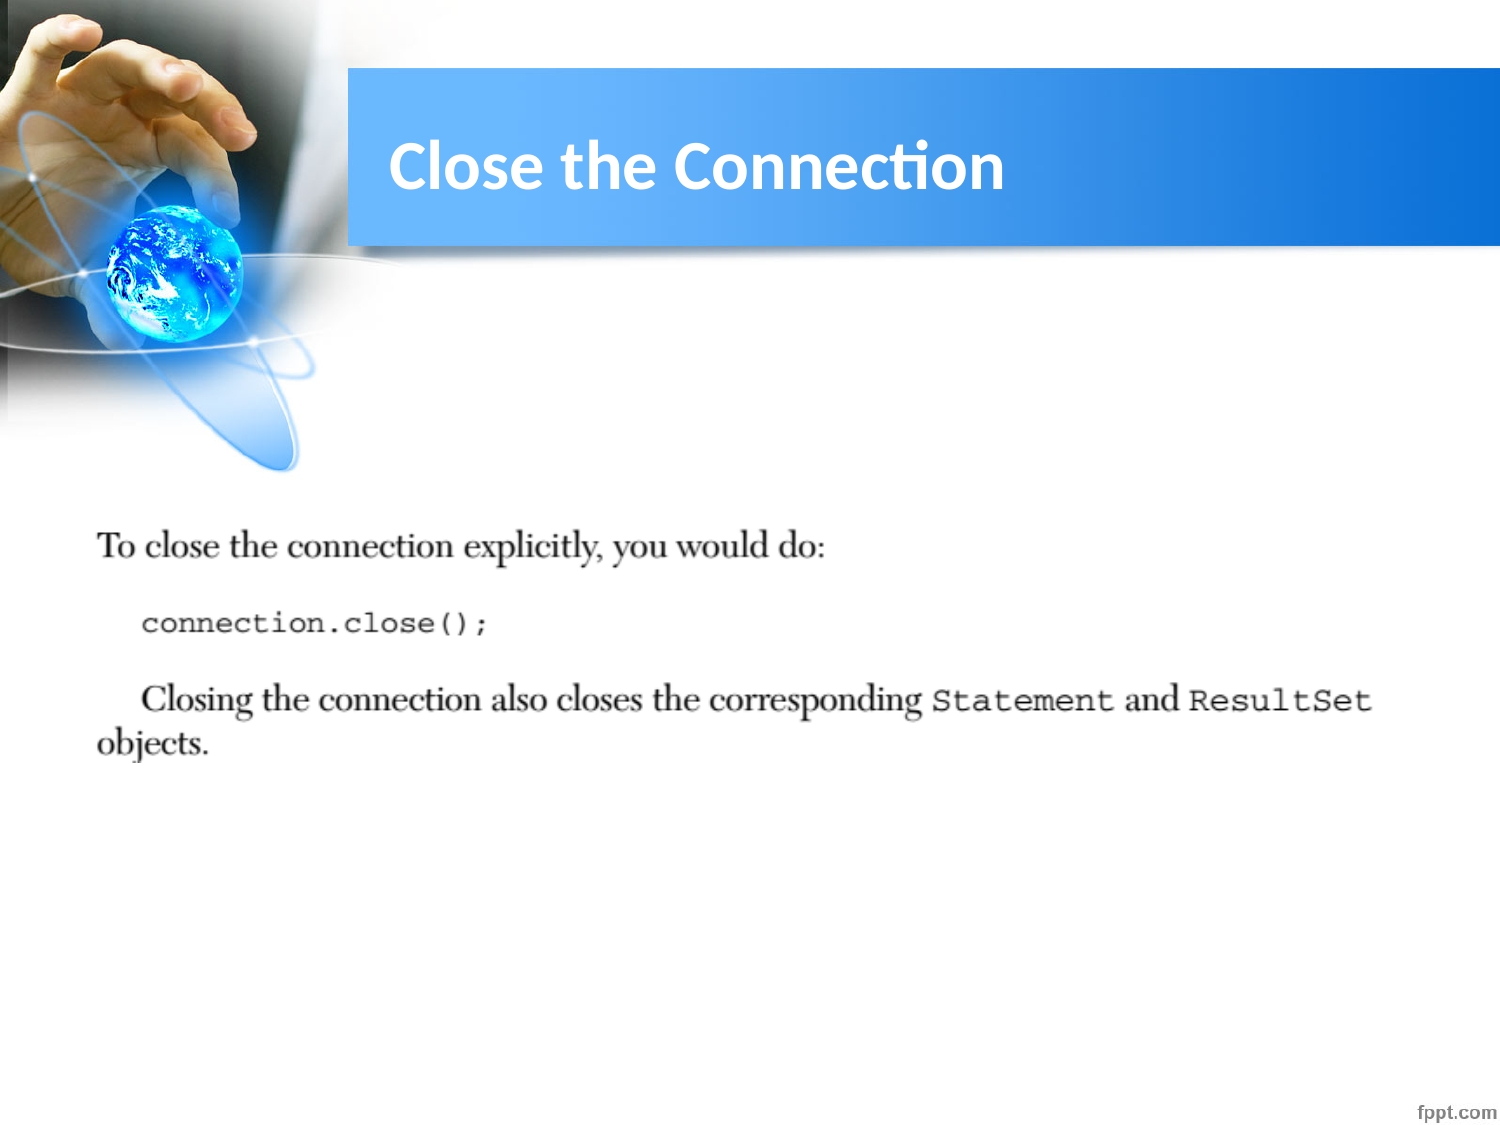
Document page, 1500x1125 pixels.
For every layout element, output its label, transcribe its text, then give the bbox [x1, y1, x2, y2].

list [84, 512, 1402, 764]
title Close the Connection [374, 111, 1452, 212]
picture [0, 0, 1500, 1125]
